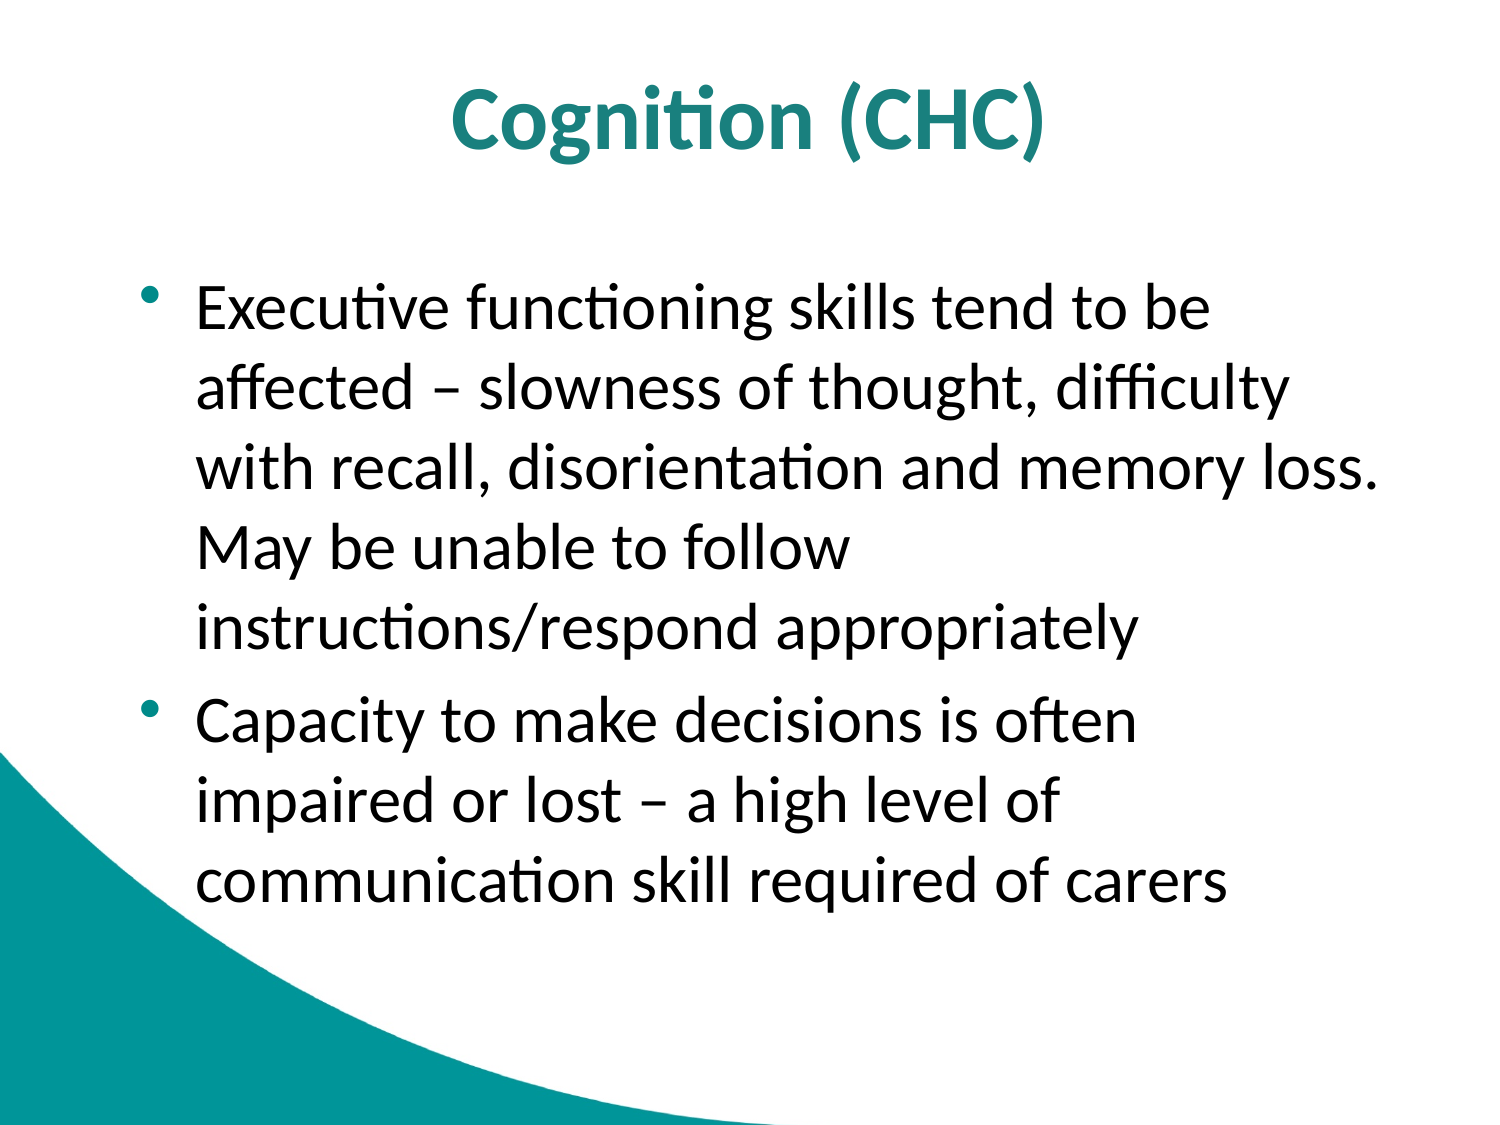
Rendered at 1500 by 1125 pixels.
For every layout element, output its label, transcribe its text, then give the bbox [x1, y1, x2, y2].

title Cognition (CHC) [112, 19, 1388, 207]
picture [0, 747, 838, 1125]
list Executive functioning skills tend to be affected – slowness of thought, difficulty with recall, disorientation and memory loss. May be unable to follow instructions/respond appropriately Capacity to make decisions is often impaired or lost – a high level of communication skill required of carers [123, 255, 1399, 931]
